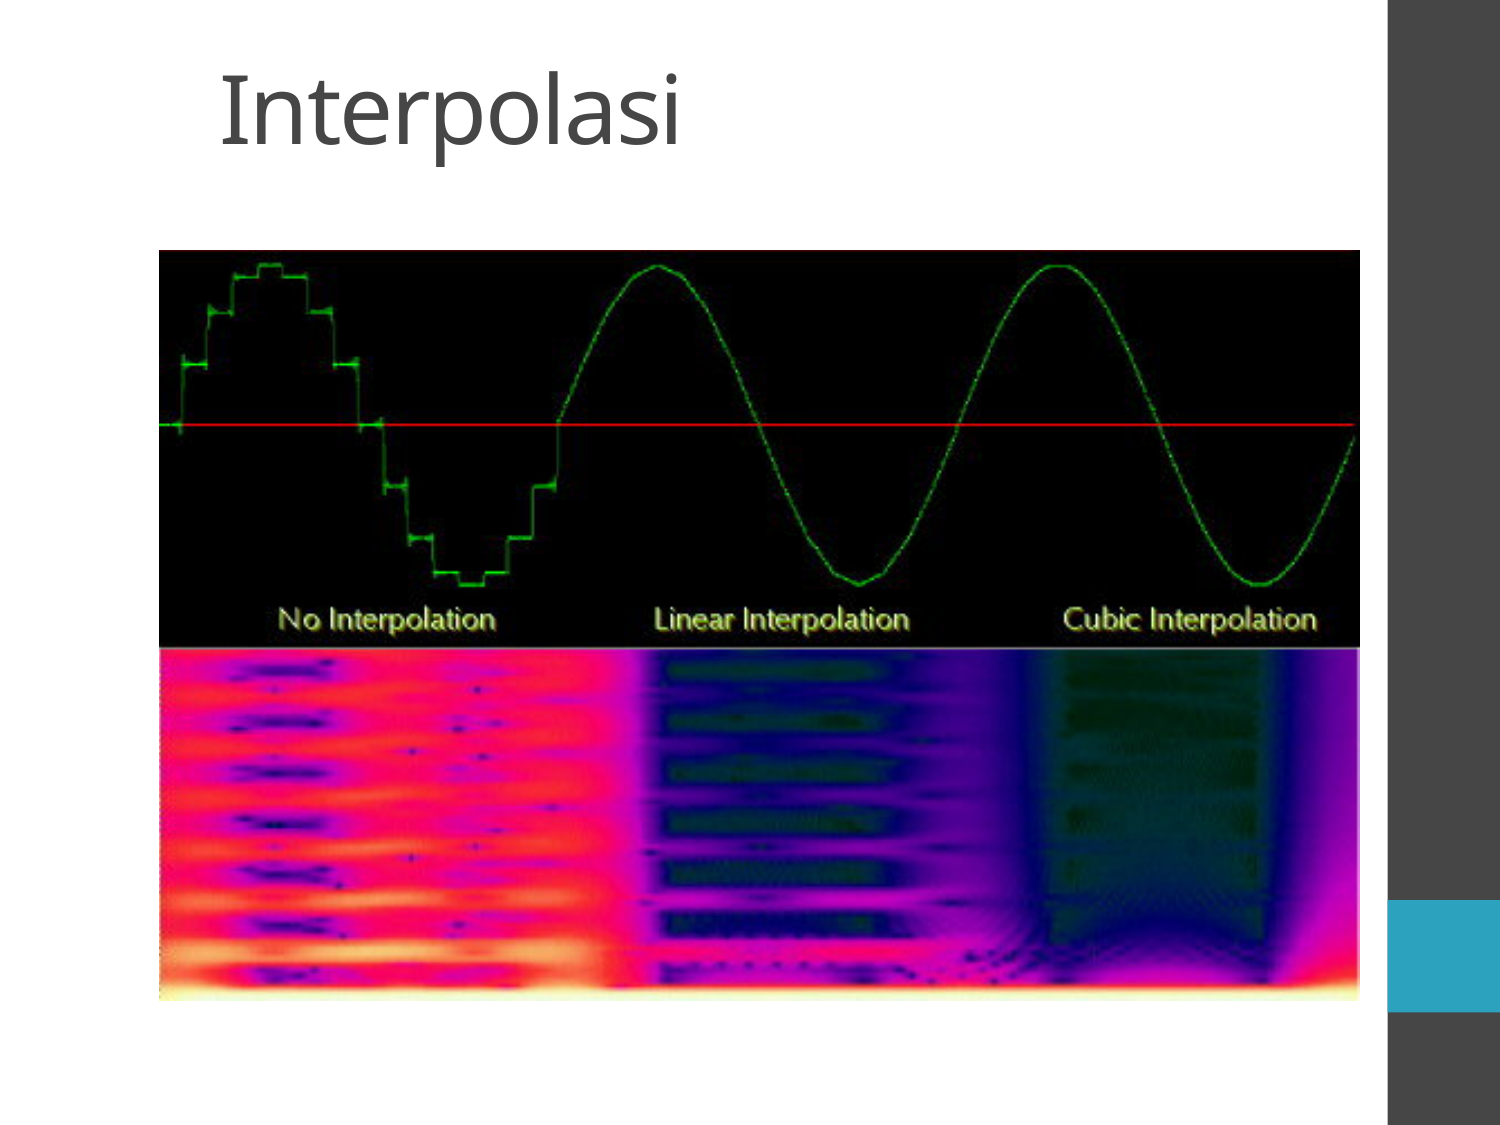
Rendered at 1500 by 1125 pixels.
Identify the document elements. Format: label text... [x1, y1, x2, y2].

title Interpolasi [204, 4, 1500, 208]
picture [159, 250, 1360, 1002]
